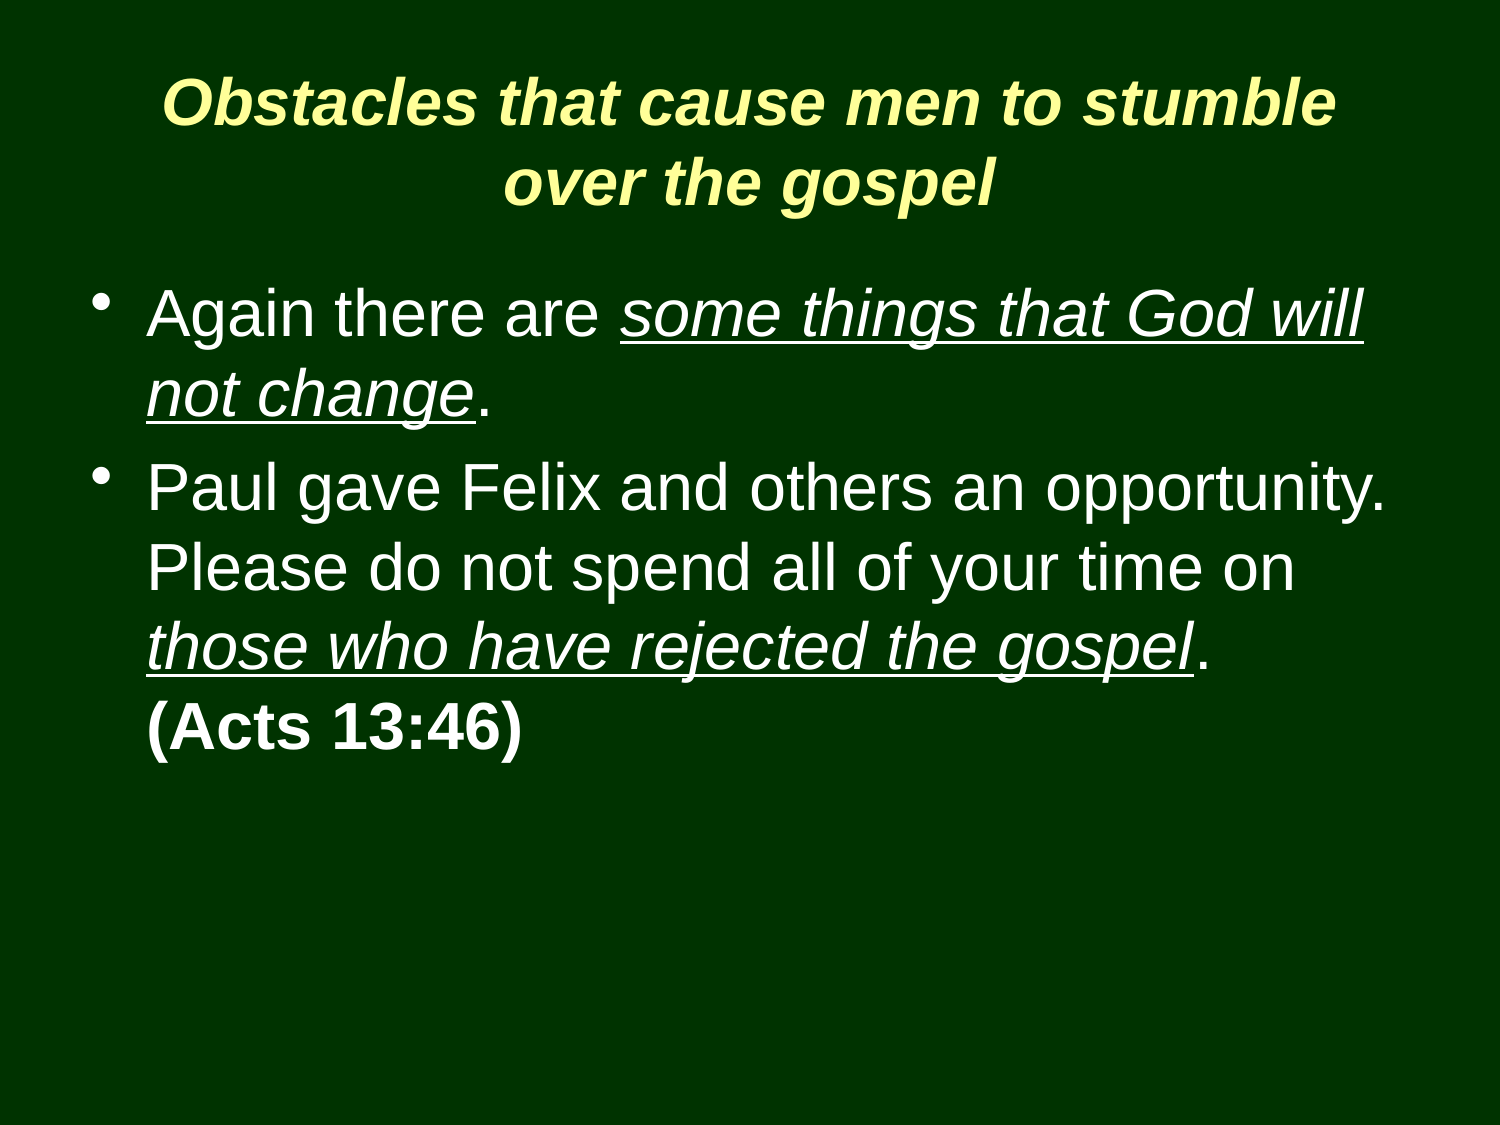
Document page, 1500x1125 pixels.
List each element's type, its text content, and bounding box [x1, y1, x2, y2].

title Obstacles that cause men to stumble over the gospel [75, 45, 1425, 233]
list Again there are some things that God will not change. Paul gave Felix and others an opportunity. Please do not spend all of your time on those who have rejected the gospel. (Acts 13:46) [75, 262, 1425, 1005]
